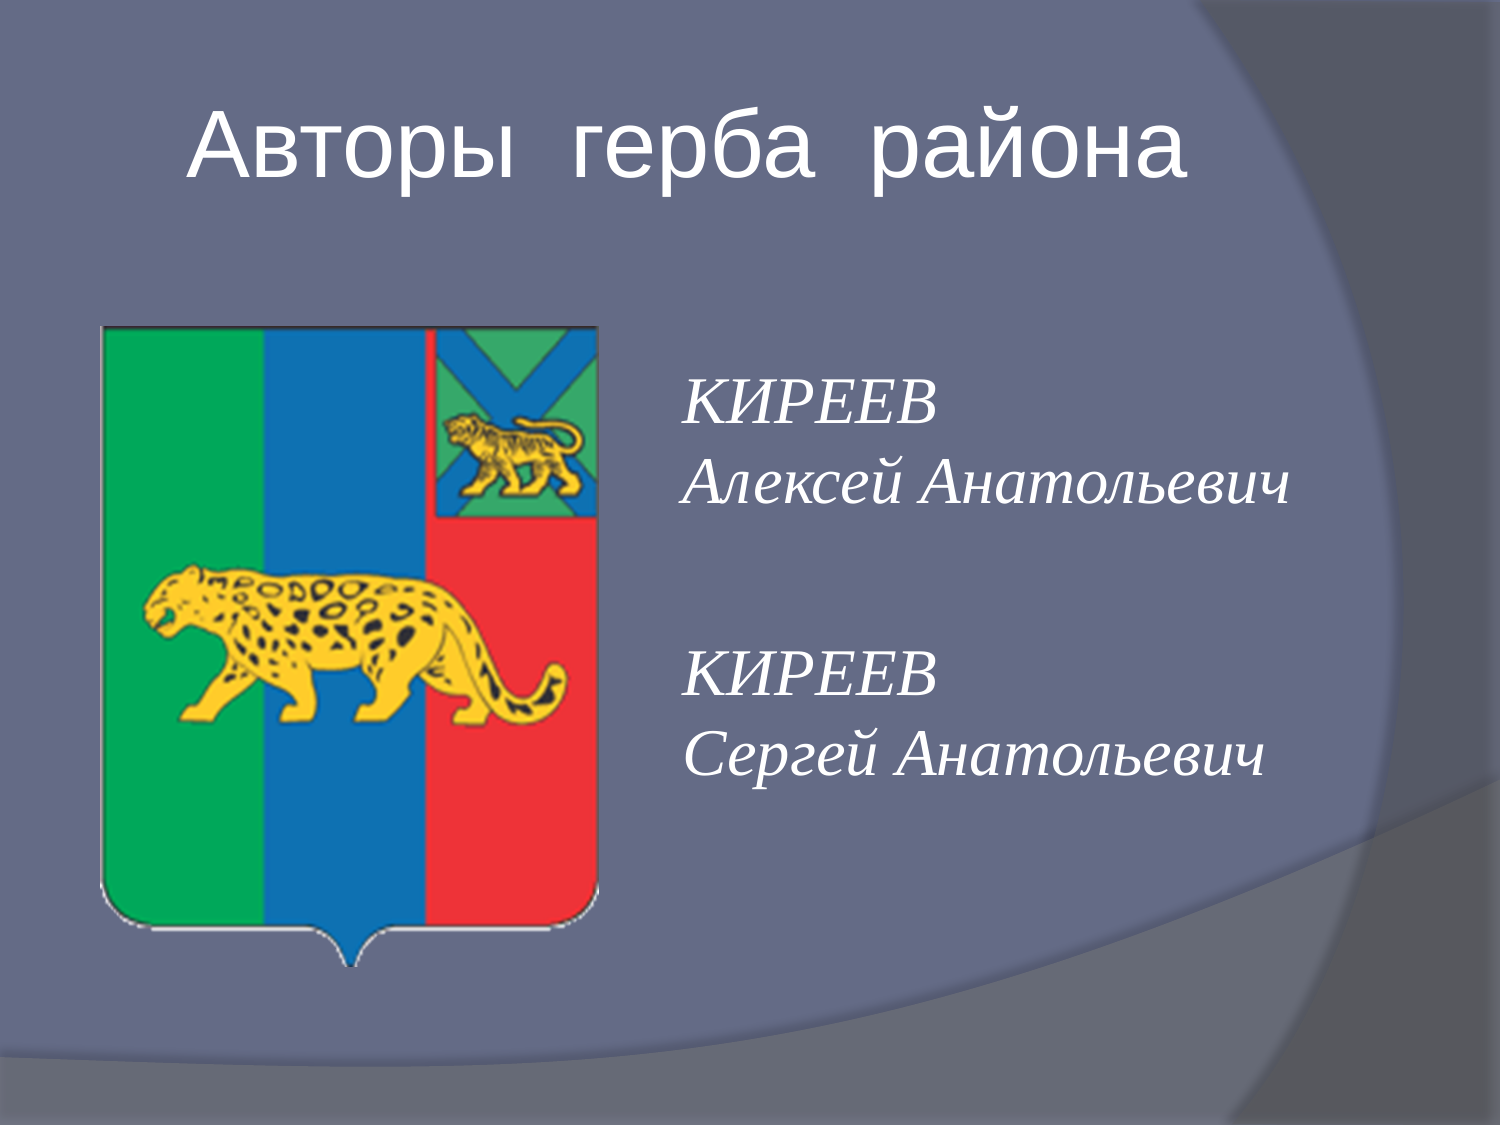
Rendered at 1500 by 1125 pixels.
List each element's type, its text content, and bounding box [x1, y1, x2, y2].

text_box КИРЕЕВ Сергей Анатольевич [667, 621, 1283, 797]
text_box КИРЕЕВ Алексей Анатольевич [667, 349, 1365, 525]
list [100, 325, 599, 967]
title Авторы герба района [75, 45, 1300, 233]
